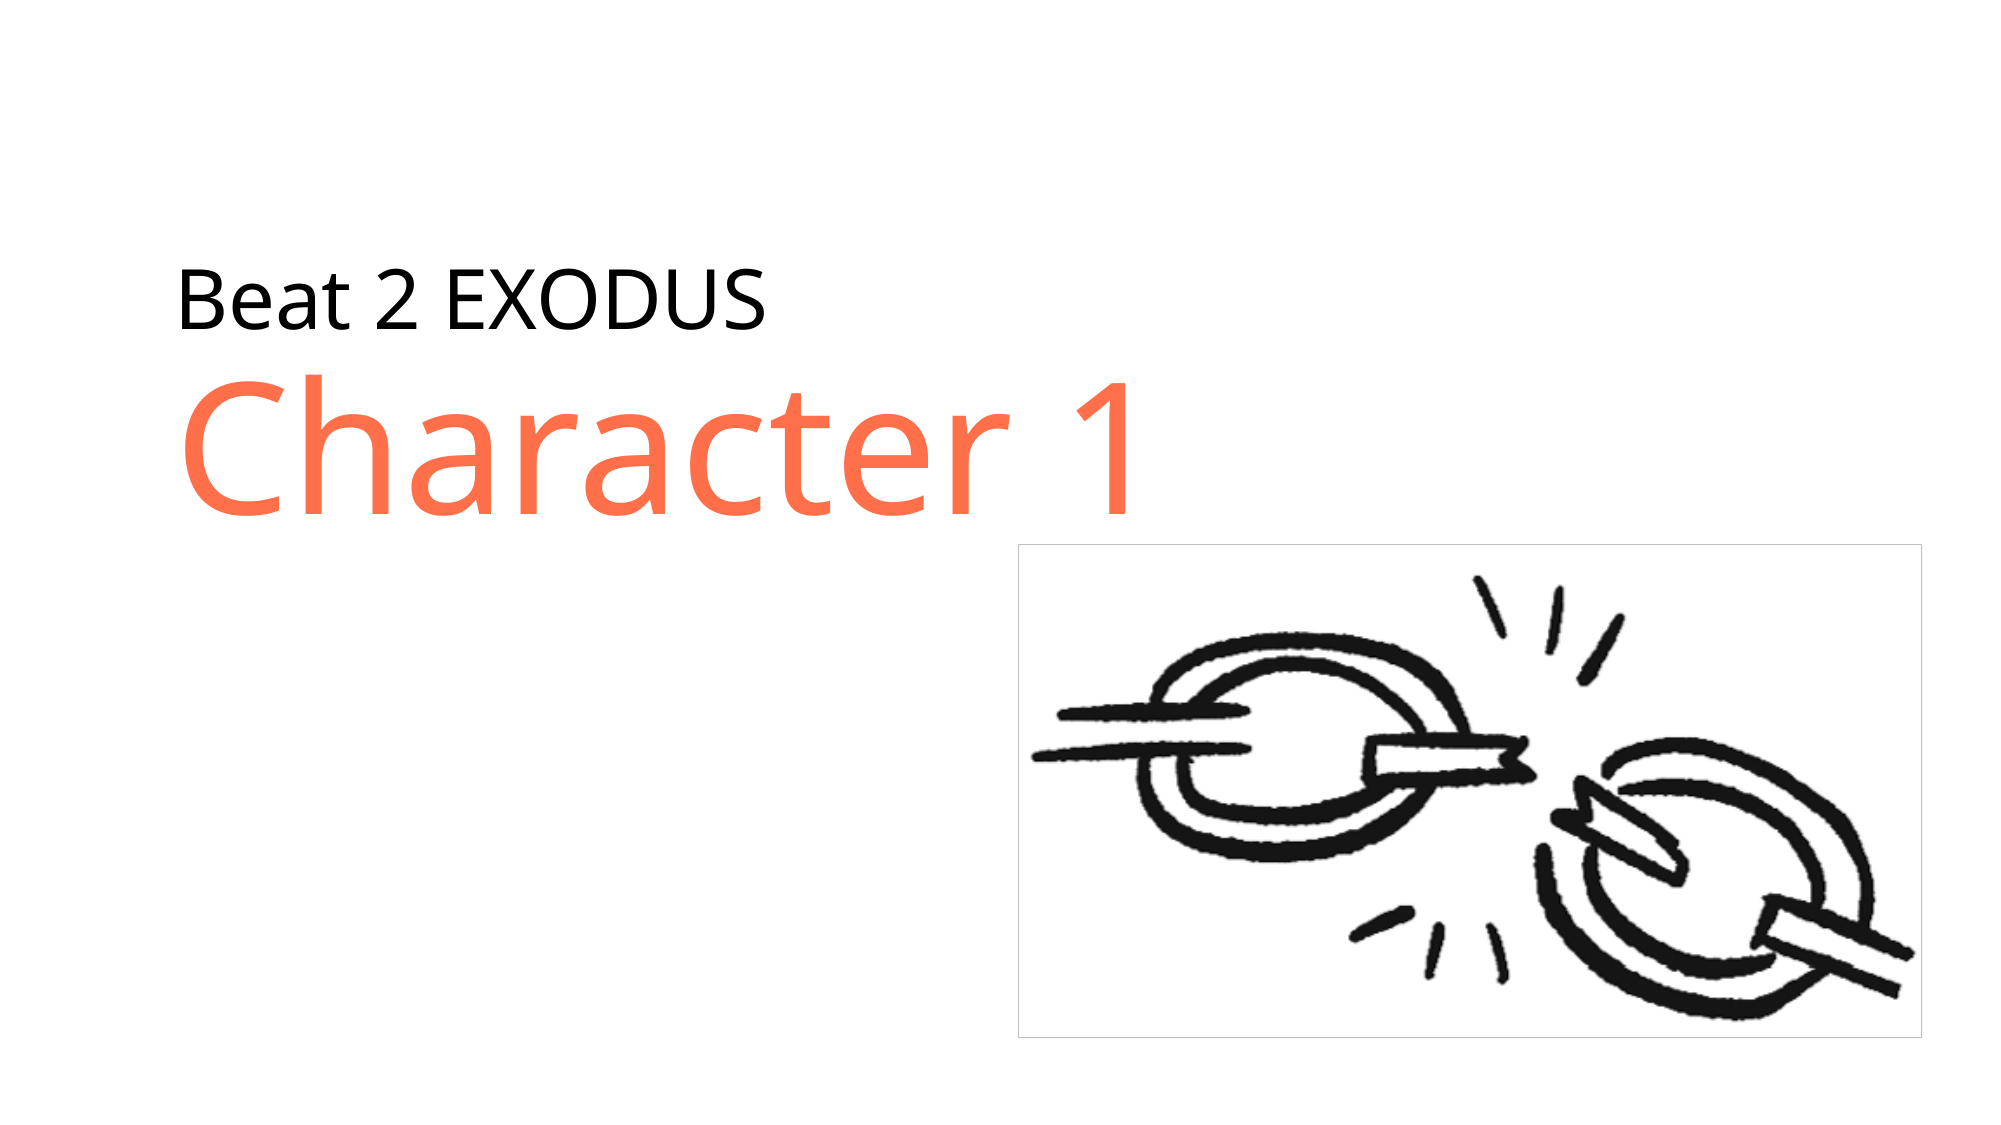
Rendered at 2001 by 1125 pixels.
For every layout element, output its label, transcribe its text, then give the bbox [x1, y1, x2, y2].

picture [1012, 538, 1929, 1046]
list Beat 2 EXODUS [159, 249, 1660, 359]
title Character 1 [159, 359, 1301, 563]
